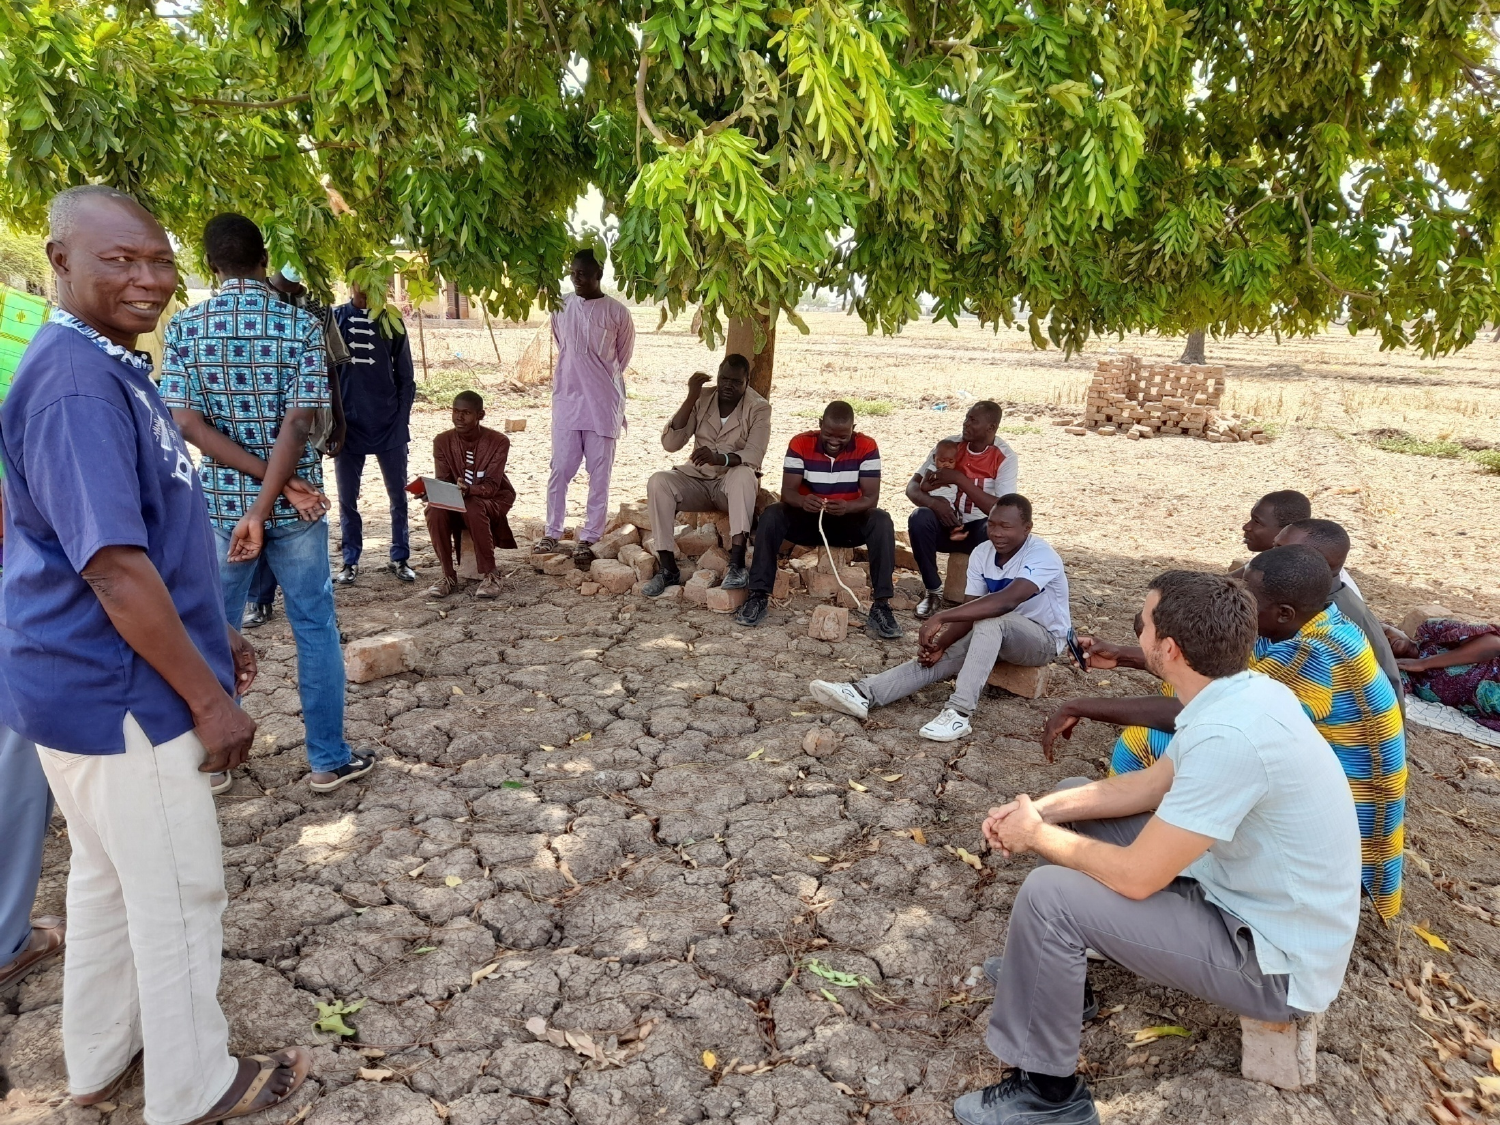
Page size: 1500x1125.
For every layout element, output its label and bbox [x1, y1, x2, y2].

list [0, 0, 1500, 1125]
